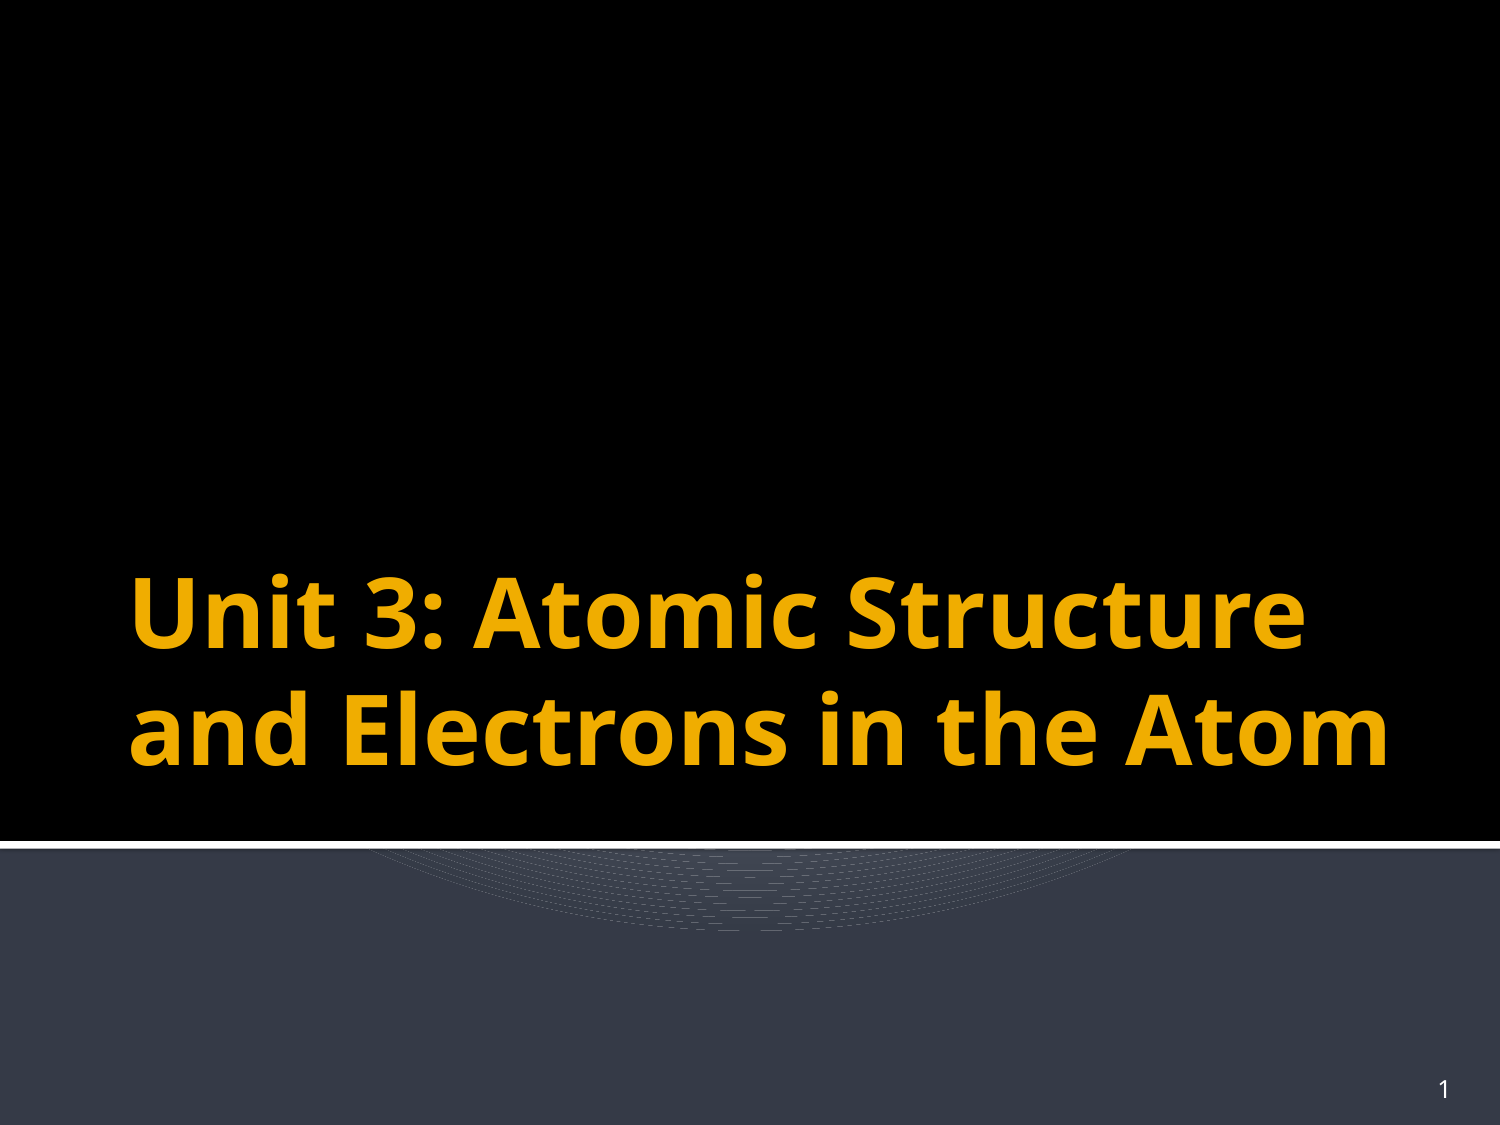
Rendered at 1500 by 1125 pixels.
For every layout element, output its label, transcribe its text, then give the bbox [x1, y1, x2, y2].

title Unit 3: Atomic Structure and Electrons in the Atom [112, 550, 1438, 825]
slide_number 1 [1345, 1062, 1467, 1108]
